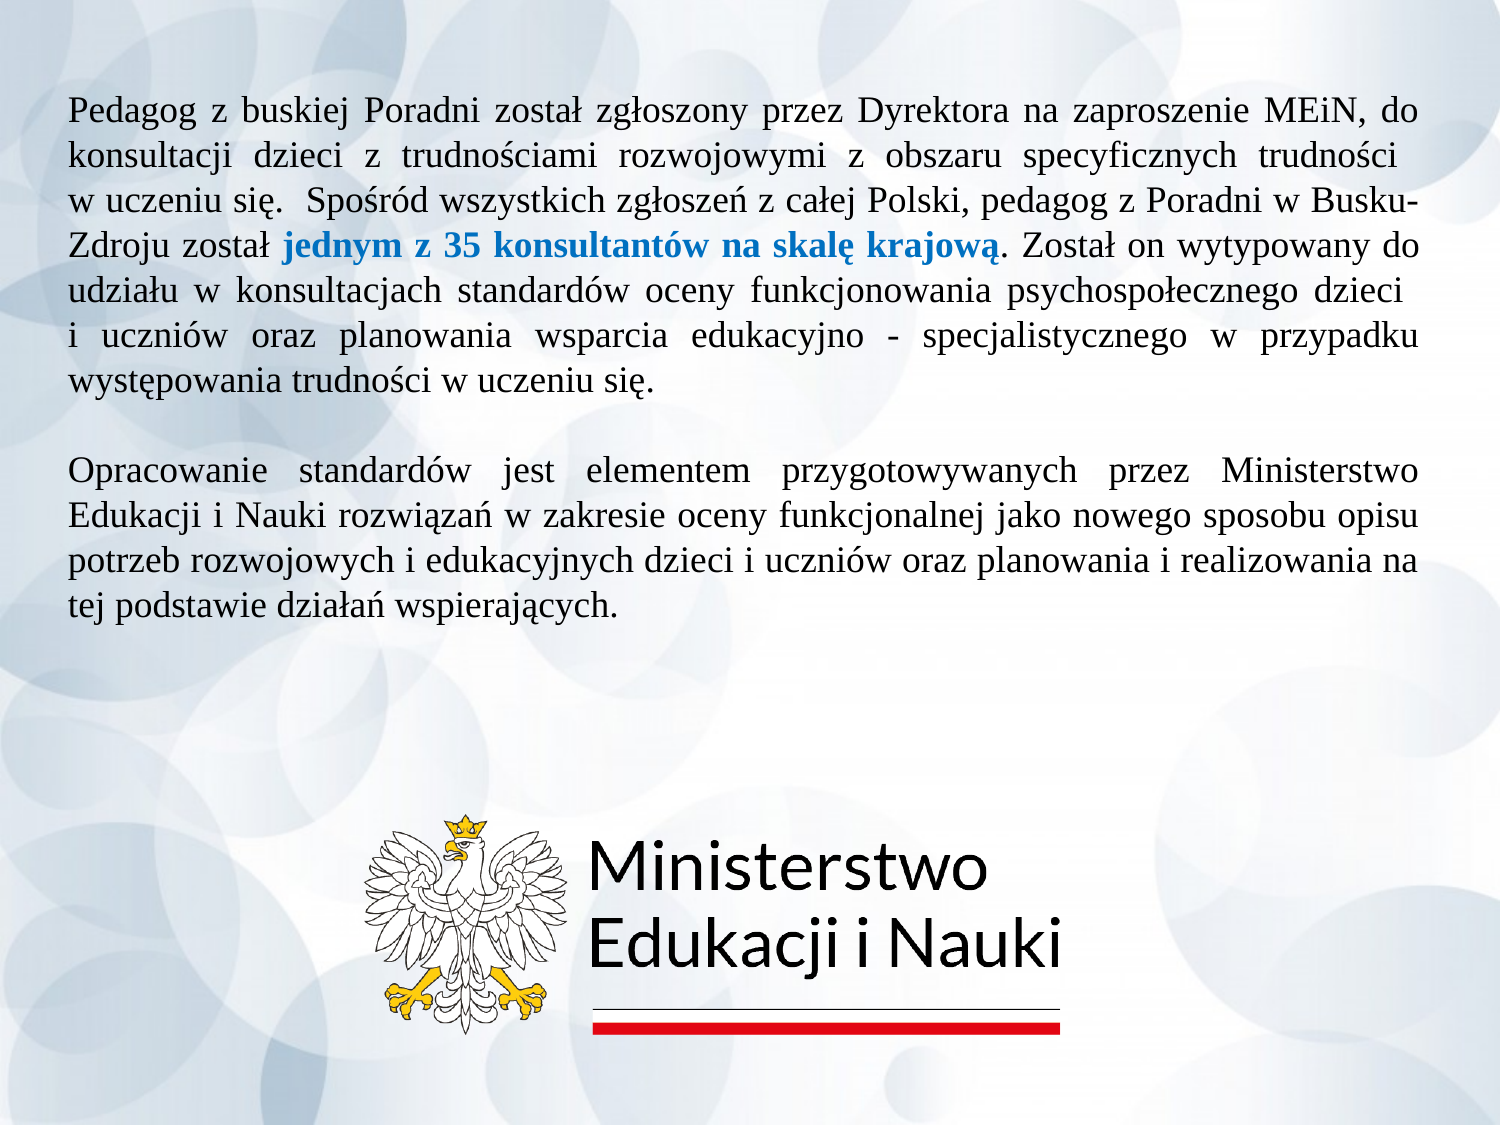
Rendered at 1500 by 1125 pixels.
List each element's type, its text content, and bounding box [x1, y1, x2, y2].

text_box Pedagog z buskiej Poradni został zgłoszony przez Dyrektora na zaproszenie MEiN, do konsultacji dzieci z trudnościami rozwojowymi z obszaru specyficznych trudności w uczeniu się. Spośród wszystkich zgłoszeń z całej Polski, pedagog z Poradni w Busku-Zdroju został jednym z 35 konsultantów na skalę krajową. Został on wytypowany do udziału w konsultacjach standardów oceny funkcjonowania psychospołecznego dzieci i uczniów oraz planowania wsparcia edukacyjno - specjalistycznego w przypadku występowania trudności w uczeniu się. Opracowanie standardów jest elementem przygotowywanych przez Ministerstwo Edukacji i Nauki rozwiązań w zakresie oceny funkcjonalnej jako nowego sposobu opisu potrzeb rozwojowych i edukacyjnych dzieci i uczniów oraz planowania i realizowania na tej podstawie działań wspierających. [53, 78, 1436, 633]
picture [0, 0, 1500, 1125]
